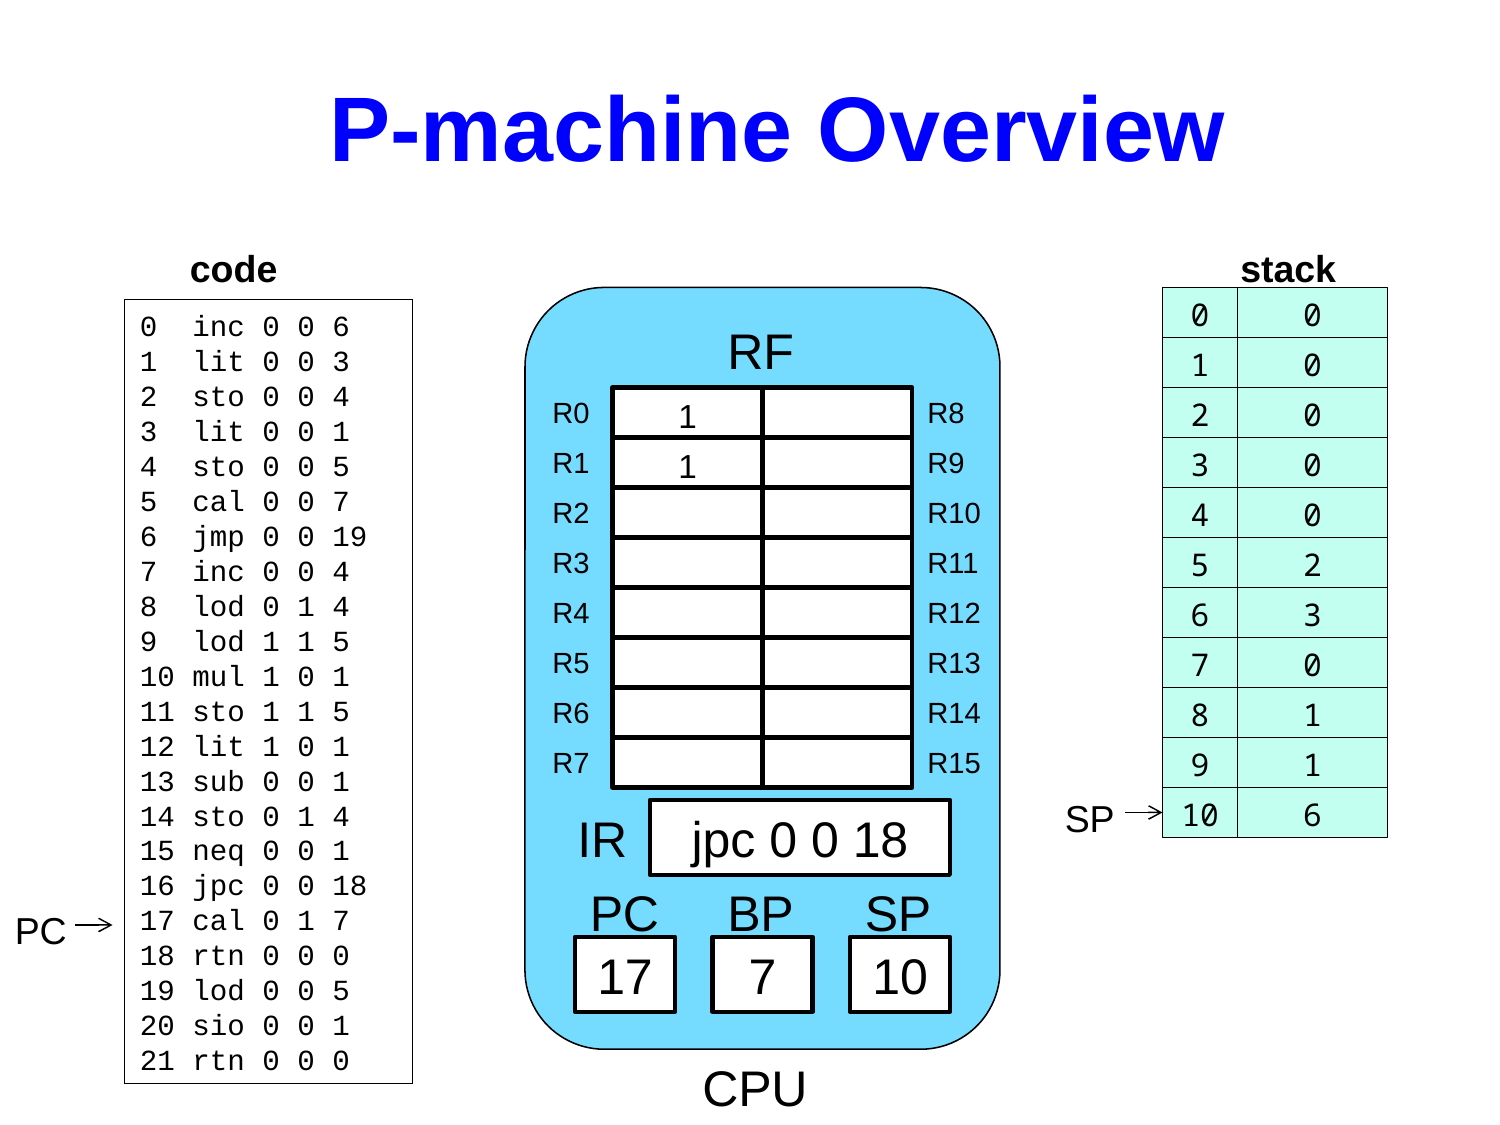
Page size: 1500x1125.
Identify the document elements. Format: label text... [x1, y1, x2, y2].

text_box stack [1225, 237, 1351, 285]
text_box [1162, 437, 1388, 487]
text_box [760, 485, 912, 535]
text_box 0 inc 0 0 6 1 lit 0 0 3 2 sto 0 0 4 3 lit 0 0 1 4 sto 0 0 5 5 cal 0 0 7 6 jmp 0 0 19 7 inc 0 0 4 8 lod 0 1 4 9 lod 1 1 5 10 mul 1 0 1 11 sto 1 1 5 12 lit 1 0 1 13 sub 0 0 1 14 sto 0 1 4 15 neq 0 0 1 16 jpc 0 0 18 17 cal 0 1 7 18 rtn 0 0 0 19 lod 0 0 5 20 sio 0 0 1 21 rtn 0 0 0 [124, 299, 413, 1084]
text_box R13 [912, 637, 1000, 687]
text_box R6 [537, 687, 613, 737]
text_box R7 [537, 737, 613, 788]
text_box R15 [912, 737, 1000, 788]
text_box 1 [610, 385, 760, 435]
text_box R4 [537, 587, 613, 637]
text_box [524, 287, 1000, 1050]
text_box R11 [912, 537, 1000, 587]
text_box IR [562, 799, 688, 875]
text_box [1162, 344, 1388, 387]
text_box [613, 535, 760, 585]
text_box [1162, 387, 1388, 437]
text_box [760, 585, 912, 635]
text_box 17 [573, 935, 677, 1014]
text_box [1162, 487, 1388, 537]
text_box SP [849, 874, 975, 949]
text_box code [175, 237, 293, 298]
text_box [1162, 287, 1388, 338]
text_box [0, 899, 113, 961]
text_box jpc 0 0 18 [648, 798, 952, 877]
text_box [760, 735, 914, 790]
text_box [760, 535, 912, 585]
text_box BP [712, 874, 838, 949]
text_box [1162, 587, 1388, 637]
text_box [610, 735, 760, 790]
text_box R5 [537, 637, 613, 687]
text_box 7 [710, 935, 815, 1014]
text_box R0 [537, 387, 613, 438]
text_box 10 [848, 935, 952, 1014]
text_box R3 [537, 537, 613, 587]
text_box R1 [537, 438, 613, 487]
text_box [1162, 787, 1388, 838]
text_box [1049, 787, 1163, 849]
text_box 1 [613, 435, 760, 485]
text_box [760, 435, 912, 485]
text_box [613, 485, 760, 535]
text_box R12 [912, 587, 1000, 637]
text_box PC [575, 874, 700, 949]
text_box [760, 385, 914, 435]
text_box [760, 685, 912, 735]
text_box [1162, 537, 1388, 587]
text_box [613, 685, 760, 735]
text_box R10 [912, 487, 1000, 537]
text_box [613, 585, 760, 635]
text_box R2 [537, 487, 613, 537]
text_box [1162, 687, 1388, 737]
text_box [613, 635, 760, 685]
text_box CPU [687, 1049, 825, 1124]
text_box R14 [912, 687, 1000, 737]
text_box R8 [912, 387, 988, 437]
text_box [1162, 737, 1388, 787]
text_box P-machine Overview [279, 62, 1242, 188]
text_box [1162, 637, 1388, 687]
text_box R9 [912, 437, 988, 487]
text_box [760, 635, 912, 685]
text_box RF [712, 312, 838, 388]
